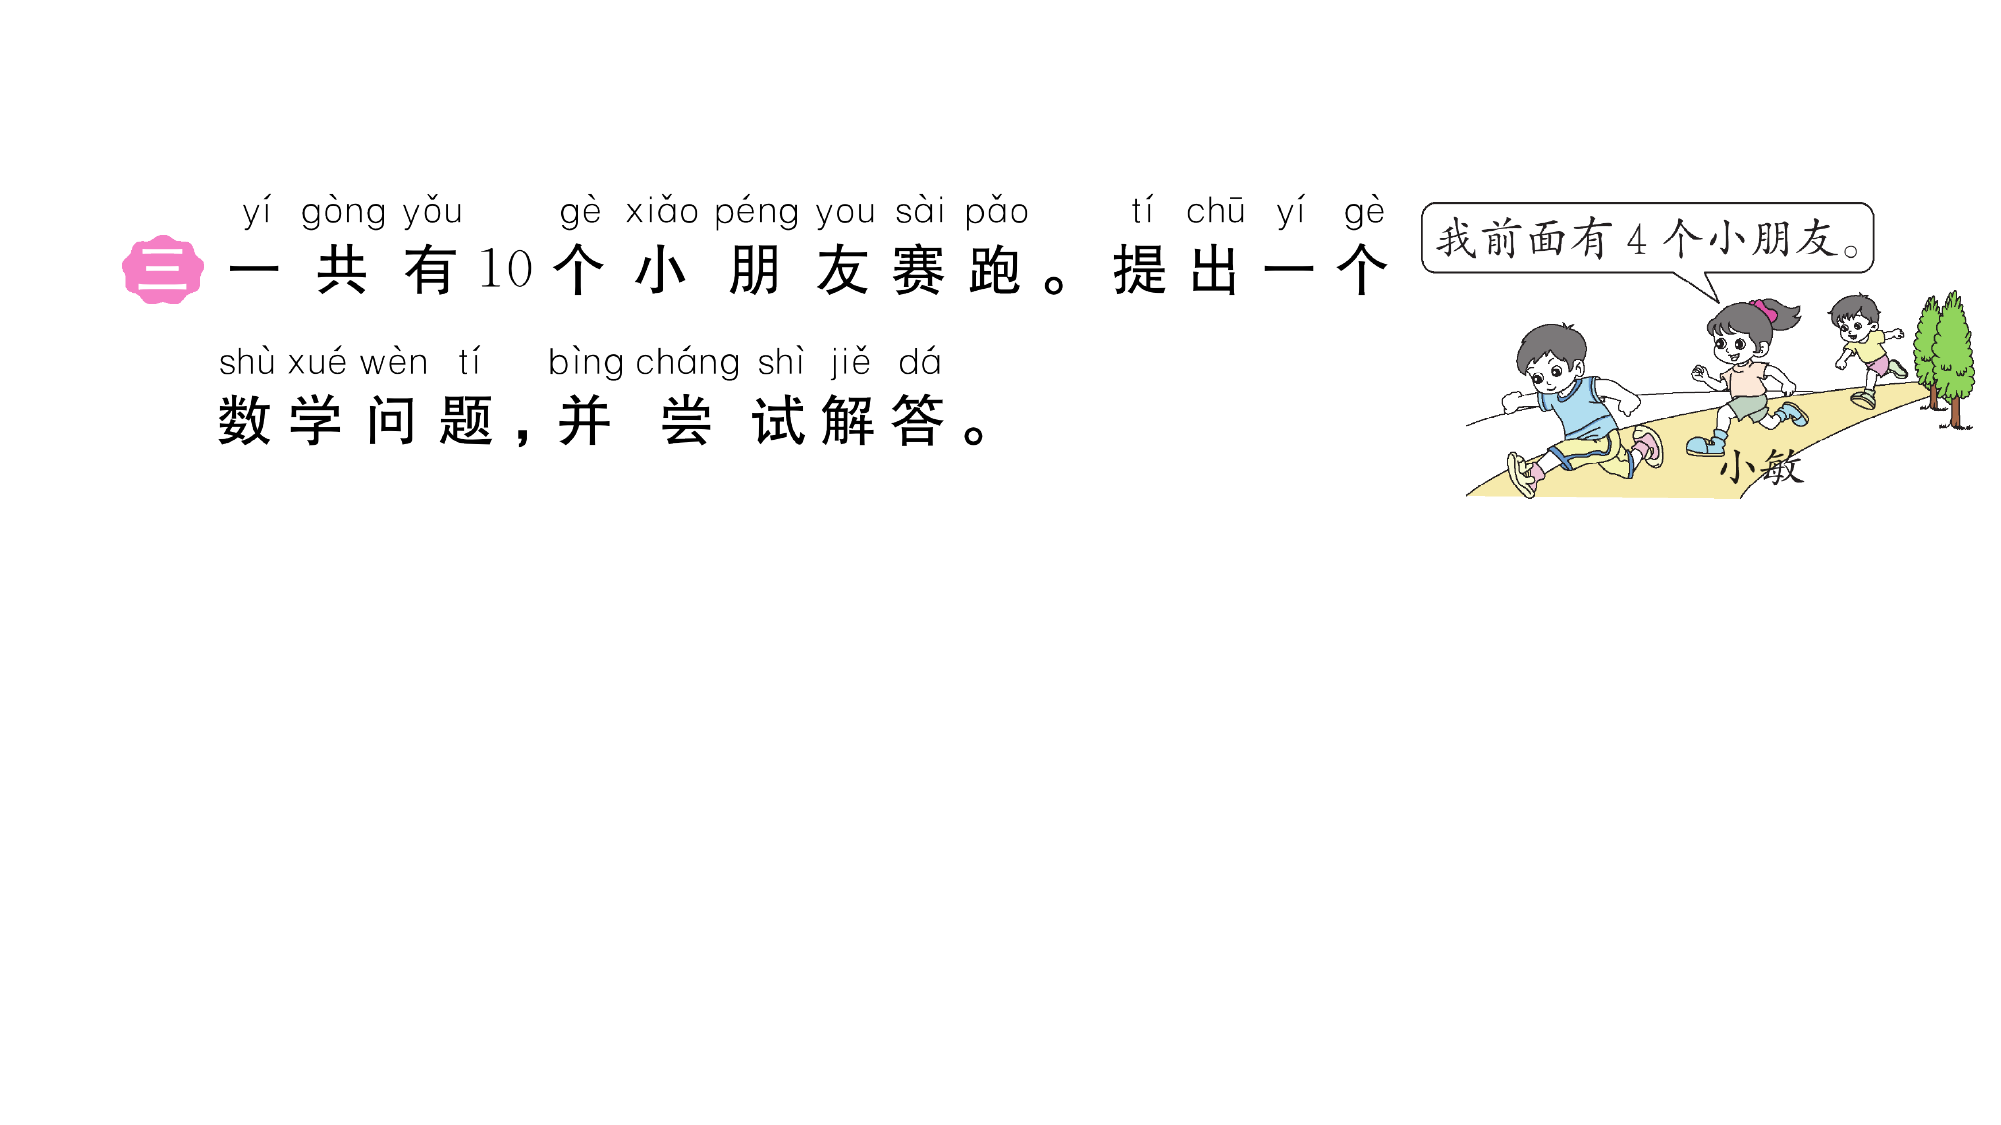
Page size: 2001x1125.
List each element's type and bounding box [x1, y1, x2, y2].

picture [118, 177, 2000, 788]
